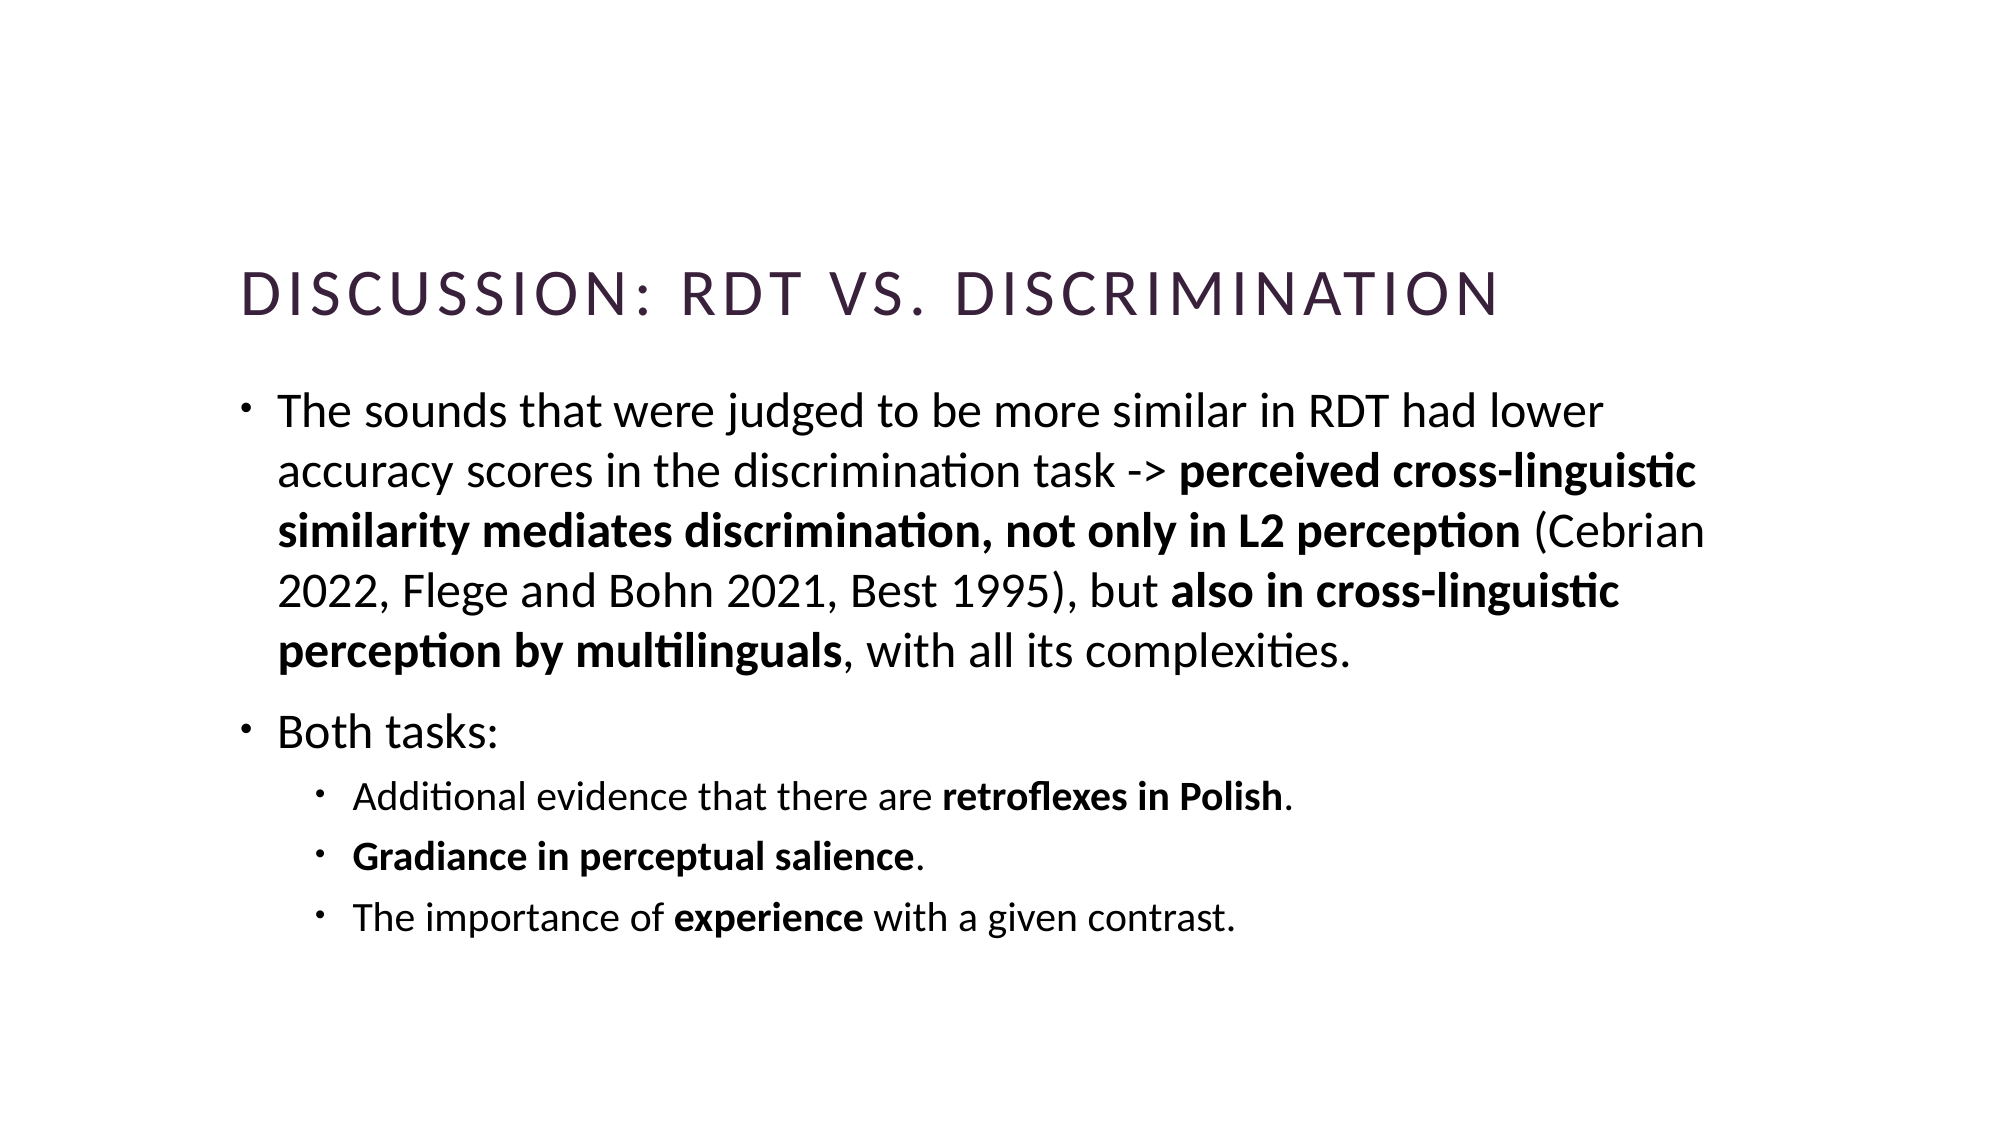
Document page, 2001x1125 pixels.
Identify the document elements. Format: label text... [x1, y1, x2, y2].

list The sounds that were judged to be more similar in RDT had lower accuracy scores in the discrimination task -> perceived cross-linguistic similarity mediates discrimination, not only in L2 perception (Cebrian 2022, Flege and Bohn 2021, Best 1995), but also in cross-linguistic perception by multilinguals, with all its complexities. Both tasks: Additional evidence that there are retroflexes in Polish. Gradiance in perceptual salience. The importance of experience with a given contrast. [225, 369, 1782, 1013]
title Discussion: RDT vs. discrimination [225, 112, 1782, 338]
